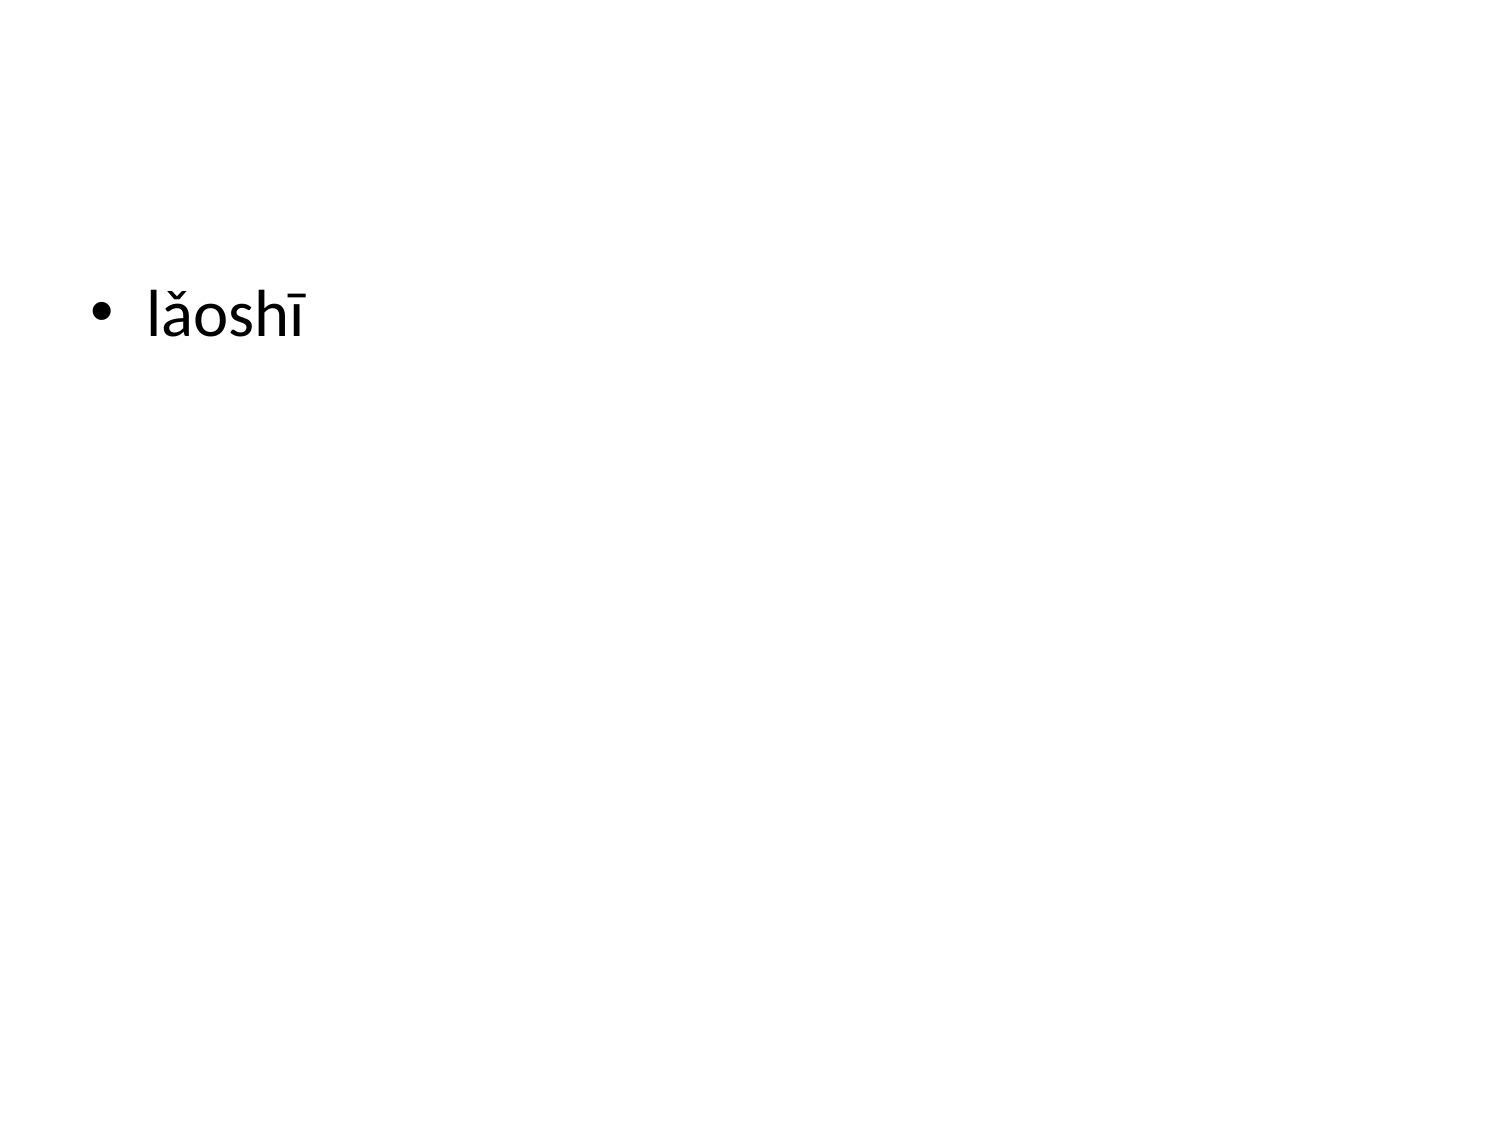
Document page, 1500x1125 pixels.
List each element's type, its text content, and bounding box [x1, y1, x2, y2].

list lǎoshī [75, 262, 1425, 1005]
